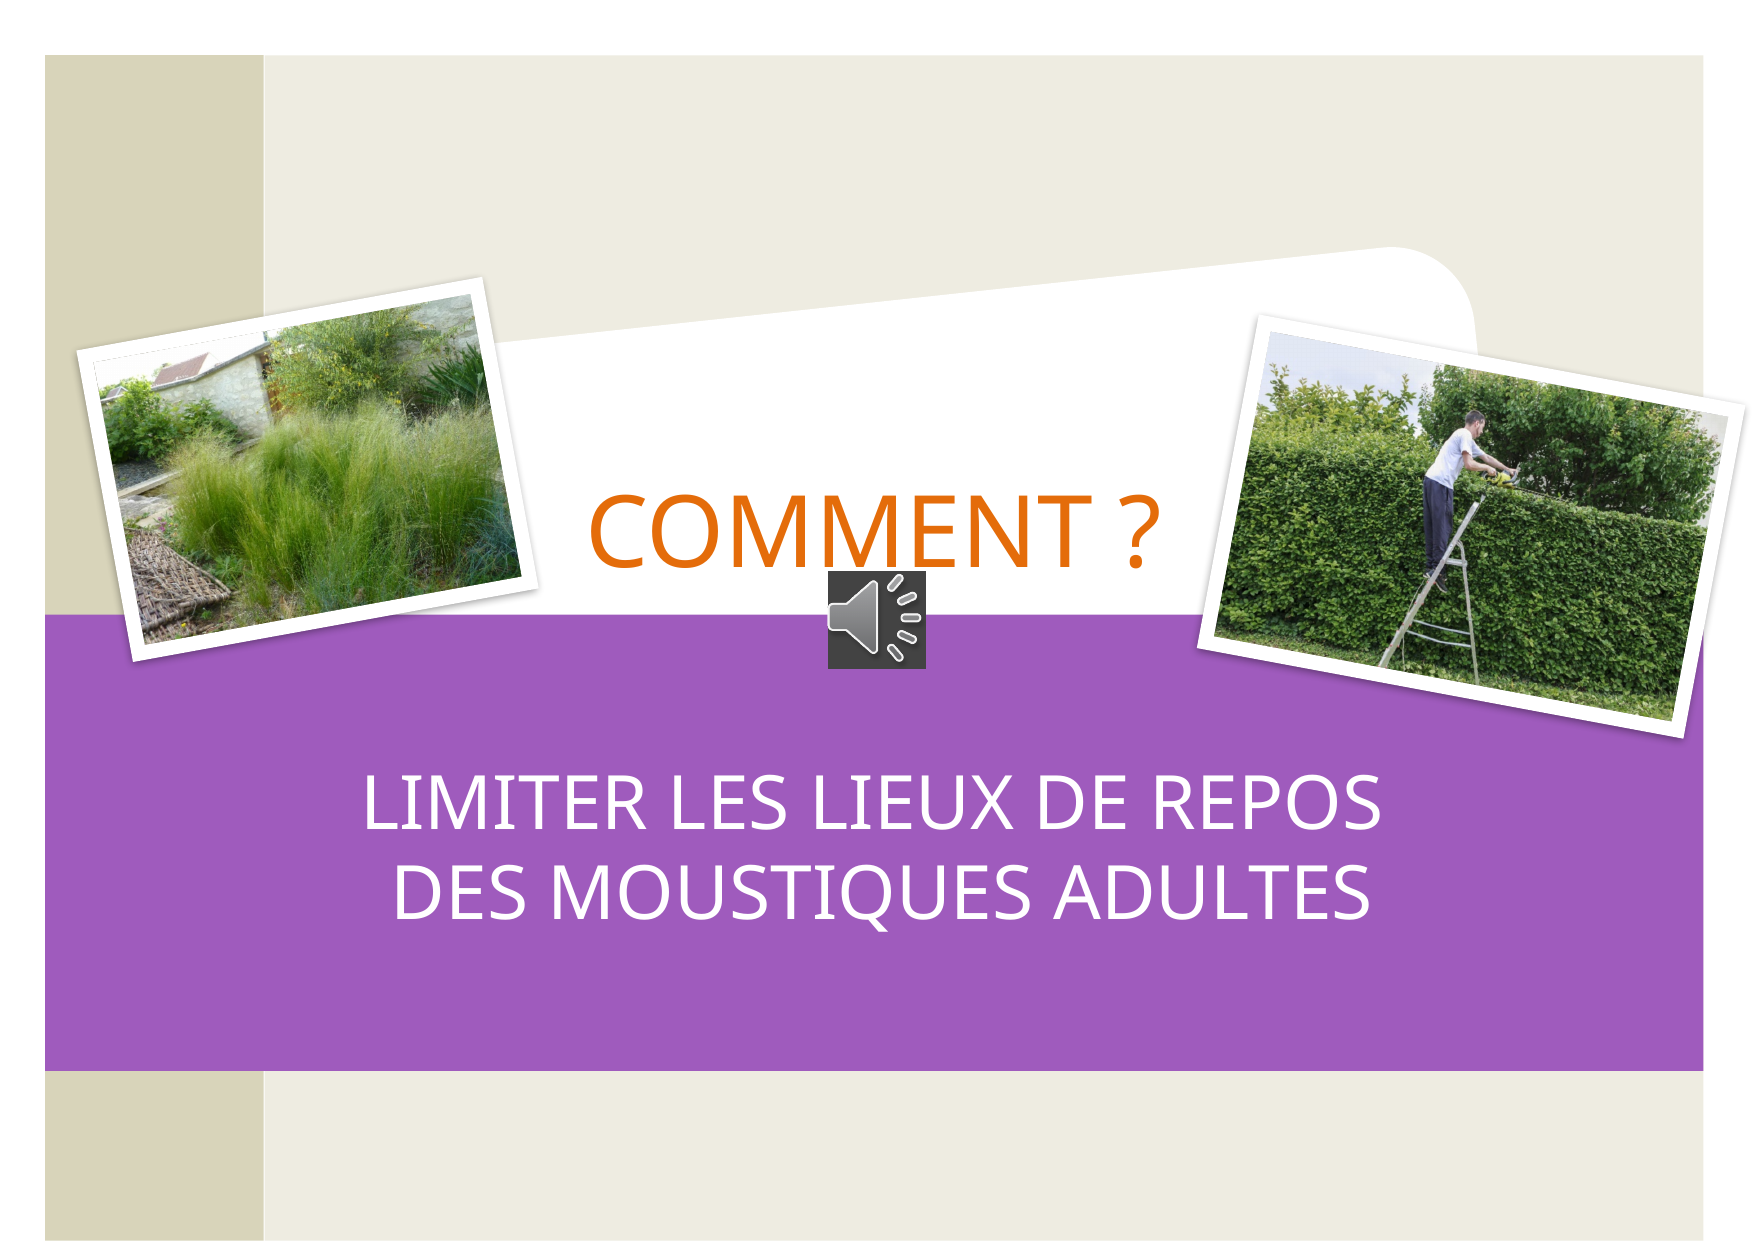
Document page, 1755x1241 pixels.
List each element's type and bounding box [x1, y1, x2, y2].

picture [1238, 371, 1728, 682]
text_box [44, 54, 1704, 1241]
picture [826, 570, 928, 671]
text_box [258, 303, 1497, 804]
picture [115, 325, 500, 614]
